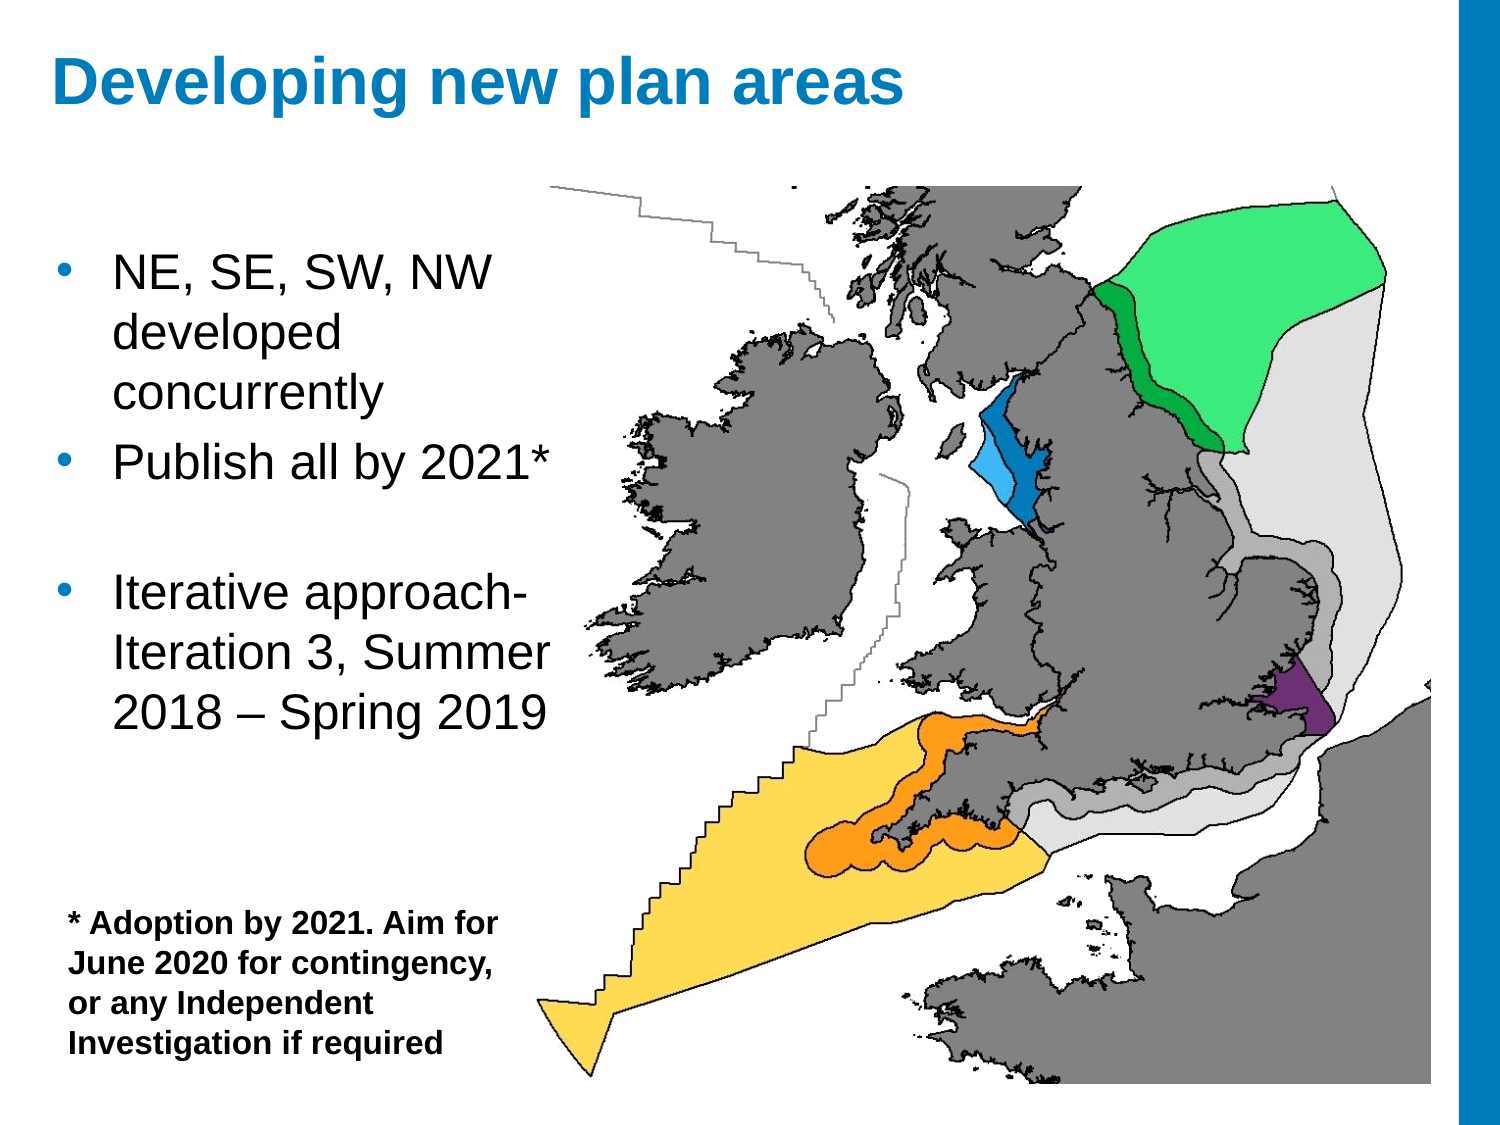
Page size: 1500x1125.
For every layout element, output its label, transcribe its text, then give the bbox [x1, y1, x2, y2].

text_box NE, SE, SW, NW developed concurrently Publish all by 2021* Iterative approach- Iteration 3, Summer 2018 – Spring 2019 [41, 231, 520, 775]
text_box Developing new plan areas [36, 30, 1360, 137]
picture [0, 0, 1458, 1125]
text_box * Adoption by 2021. Aim for June 2020 for contingency, or any Independent Investigation if required [53, 893, 520, 1069]
